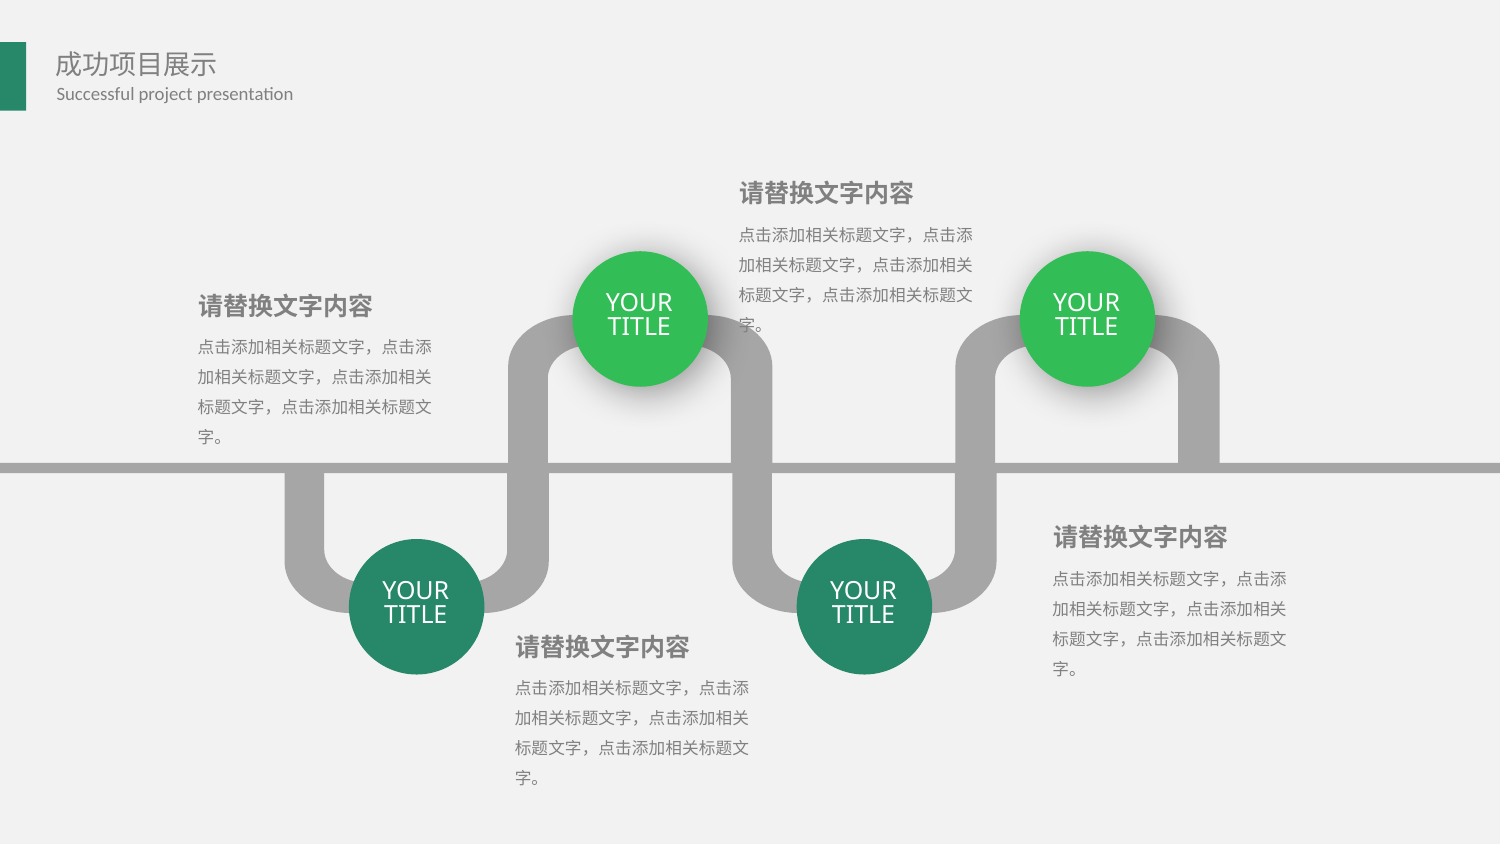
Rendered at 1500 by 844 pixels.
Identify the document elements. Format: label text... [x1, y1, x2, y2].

text_box 请替换文字内容 [728, 172, 926, 214]
text_box YOUR TITLE [1028, 287, 1145, 346]
text_box 请替换文字内容 [1042, 516, 1240, 557]
text_box 请替换文字内容 [504, 625, 702, 667]
text_box [796, 538, 933, 675]
text_box YOUR TITLE [805, 575, 922, 634]
text_box 点击添加相关标题文字，点击添加相关标题文字，点击添加相关标题文字，点击添加相关标题文字。 [1041, 553, 1315, 684]
text_box 点击添加相关标题文字，点击添加相关标题文字，点击添加相关标题文字，点击添加相关标题文字。 [727, 209, 1000, 340]
text_box [732, 474, 801, 613]
text_box [284, 474, 353, 614]
text_box YOUR TITLE [581, 287, 698, 346]
text_box [728, 340, 773, 462]
text_box [1176, 322, 1220, 462]
text_box [480, 474, 549, 613]
text_box 点击添加相关标题文字，点击添加相关标题文字，点击添加相关标题文字，点击添加相关标题文字。 [187, 322, 460, 453]
text_box [928, 474, 997, 614]
text_box 请替换文字内容 [187, 285, 385, 326]
text_box [348, 538, 485, 675]
text_box 点击添加相关标题文字，点击添加相关标题文字，点击添加相关标题文字，点击添加相关标题文字。 [504, 662, 777, 794]
text_box [0, 462, 1500, 474]
text_box [508, 317, 559, 462]
text_box [1019, 251, 1156, 387]
text_box [955, 317, 1007, 462]
text_box YOUR TITLE [357, 575, 474, 634]
text_box [572, 251, 709, 387]
